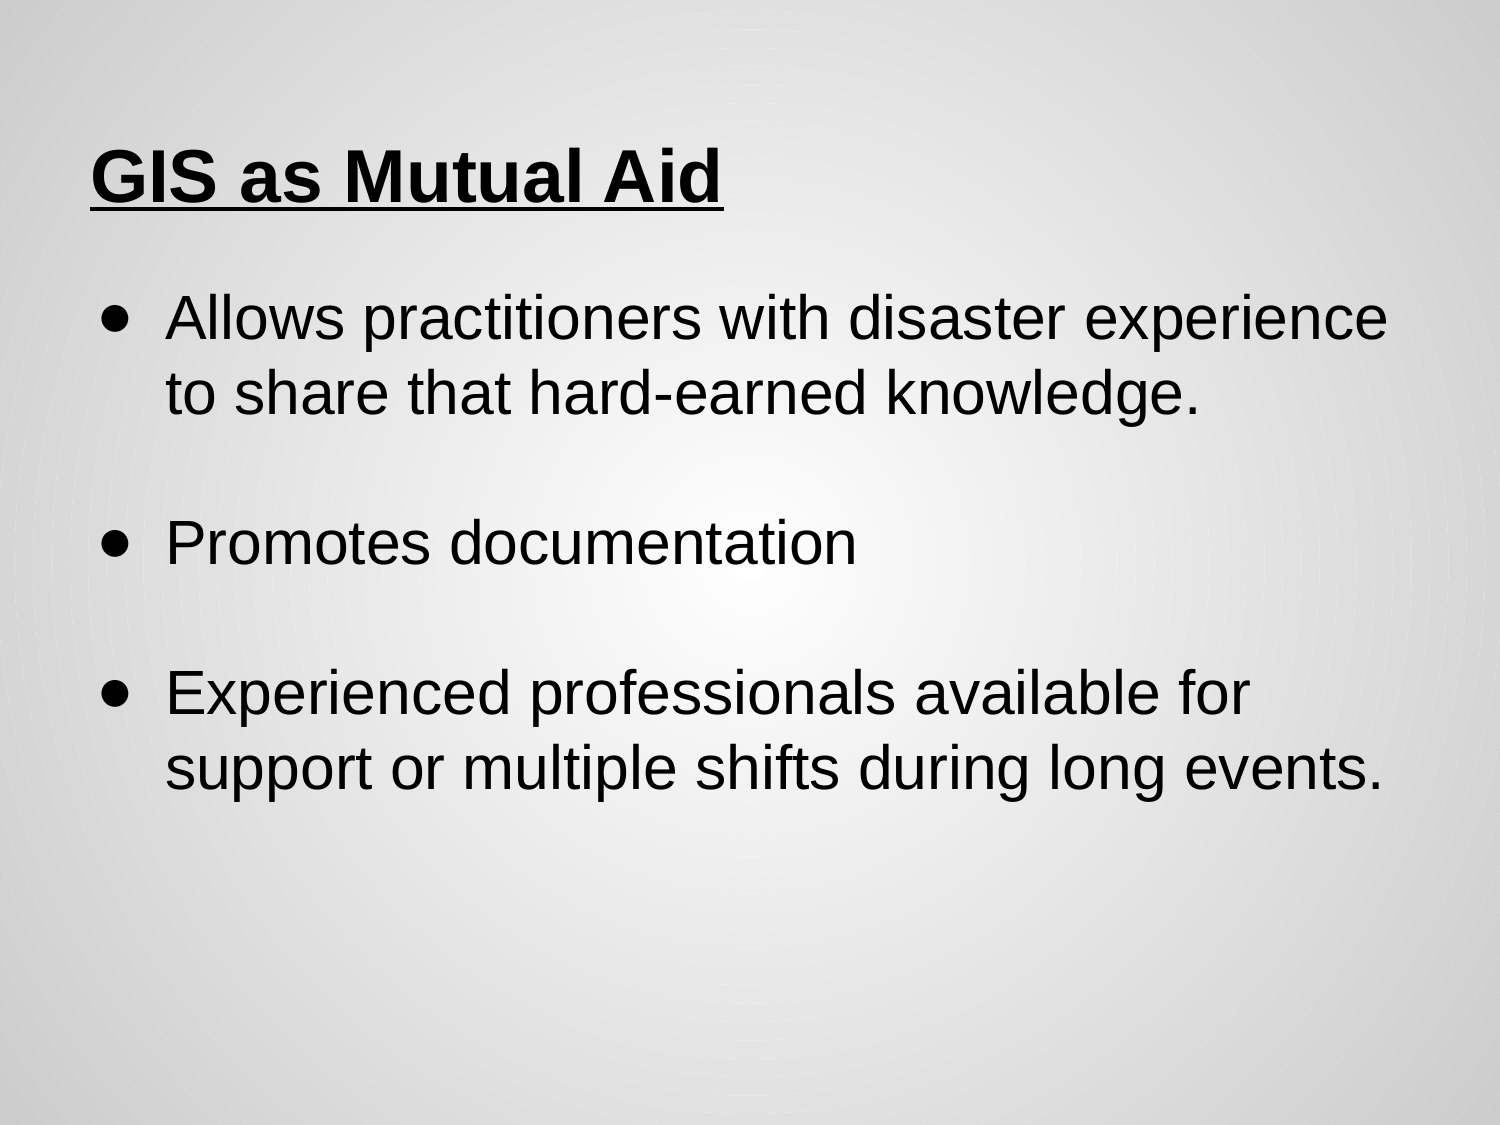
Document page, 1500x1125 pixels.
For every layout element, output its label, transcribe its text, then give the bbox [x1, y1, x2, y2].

title GIS as Mutual Aid [75, 45, 1425, 233]
list Allows practitioners with disaster experience to share that hard-earned knowledge. Promotes documentation Experienced professionals available for support or multiple shifts during long events. [75, 262, 1425, 1078]
